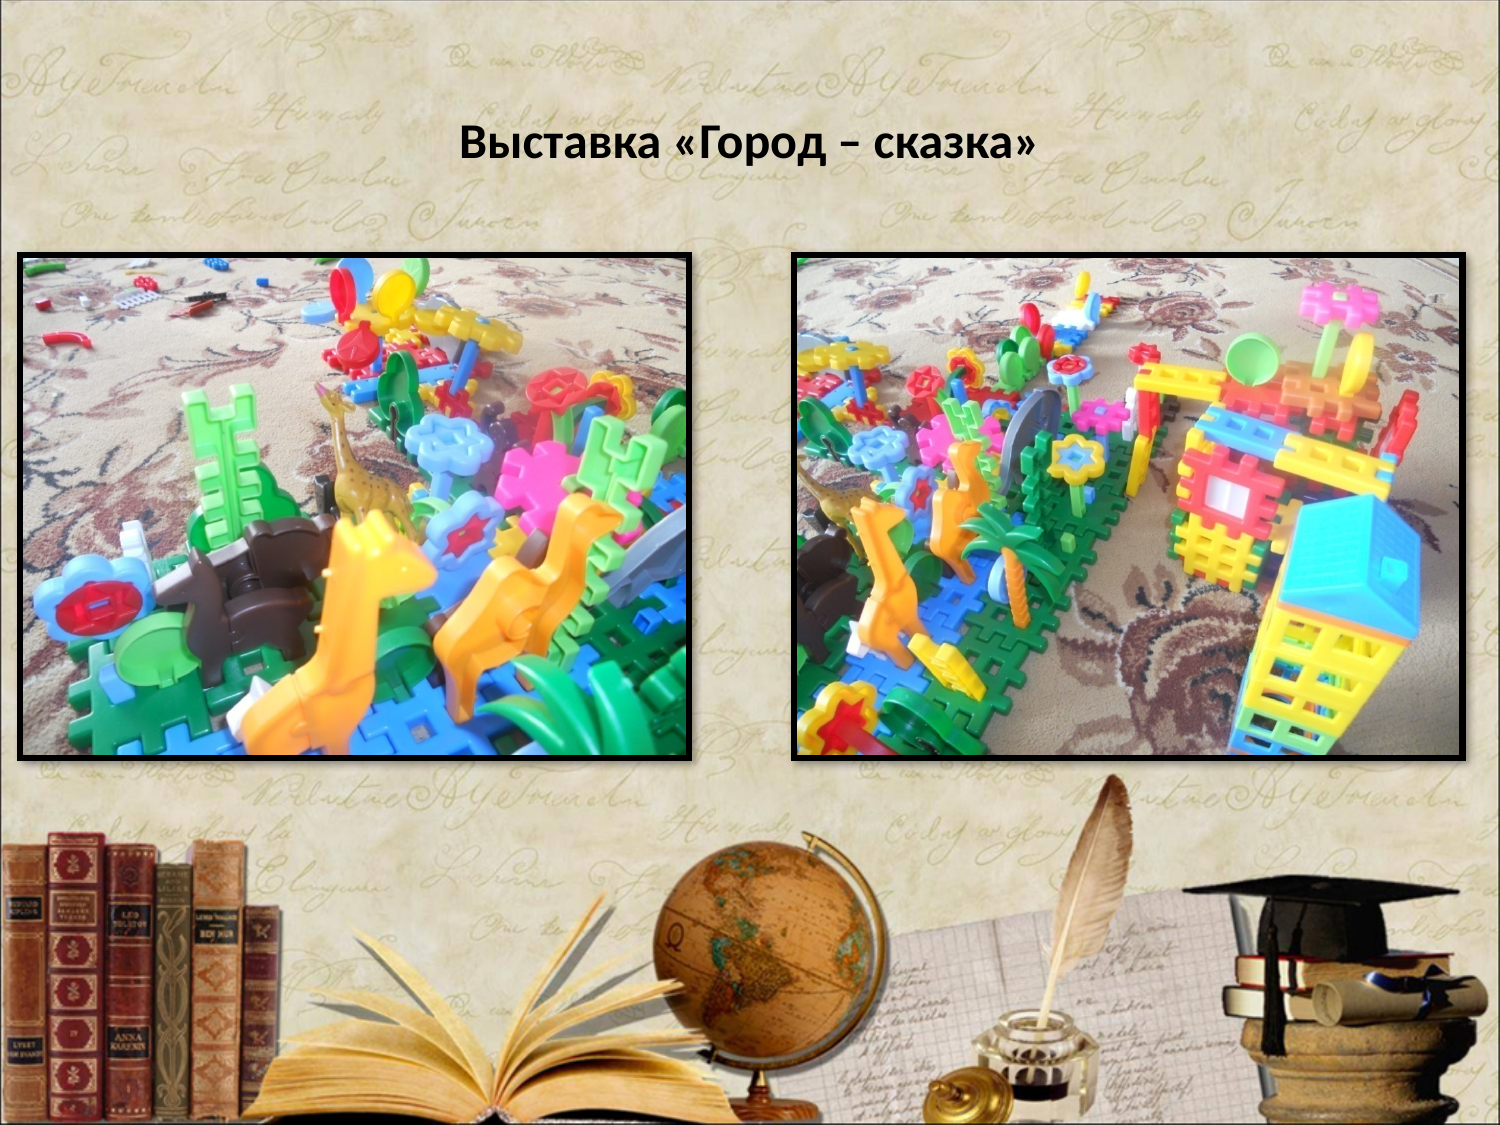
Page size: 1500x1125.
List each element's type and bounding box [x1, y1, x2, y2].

list [23, 257, 687, 755]
list [796, 257, 1460, 755]
picture [0, 0, 1500, 1125]
